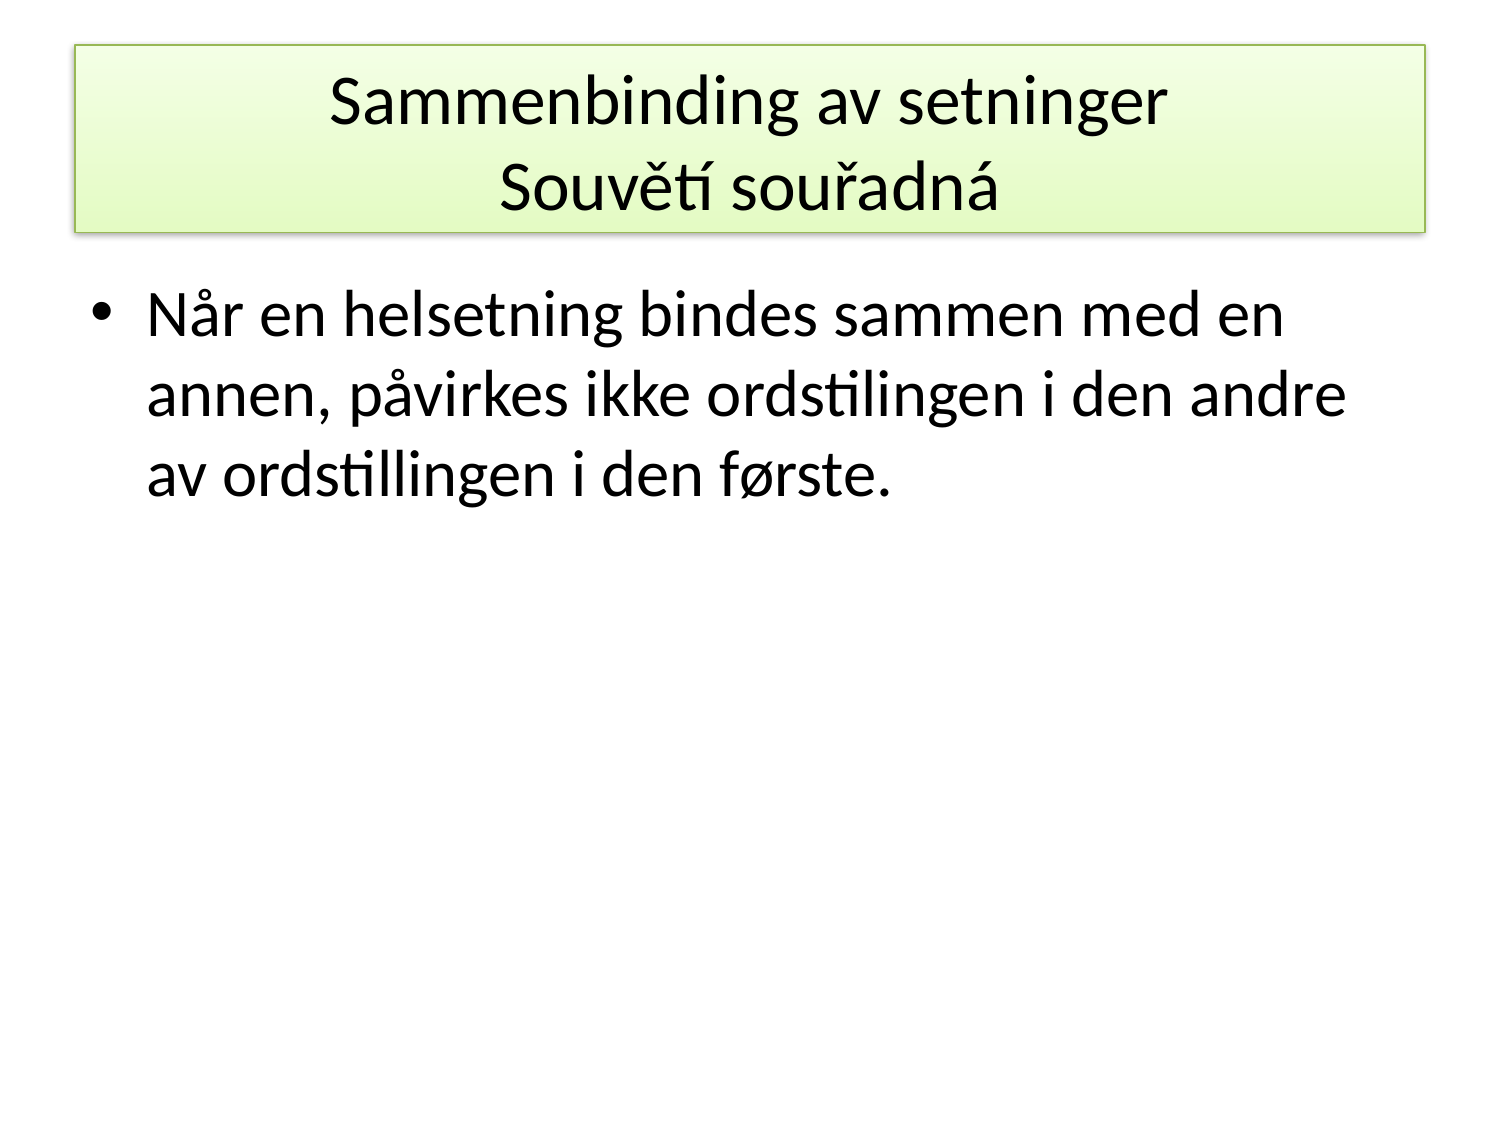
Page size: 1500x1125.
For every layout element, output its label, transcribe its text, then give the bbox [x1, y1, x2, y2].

list Når en helsetning bindes sammen med en annen, påvirkes ikke ordstilingen i den andre av ordstillingen i den første. [75, 262, 1425, 1005]
title Sammenbinding av setninger Souvětí souřadná [74, 44, 1426, 233]
